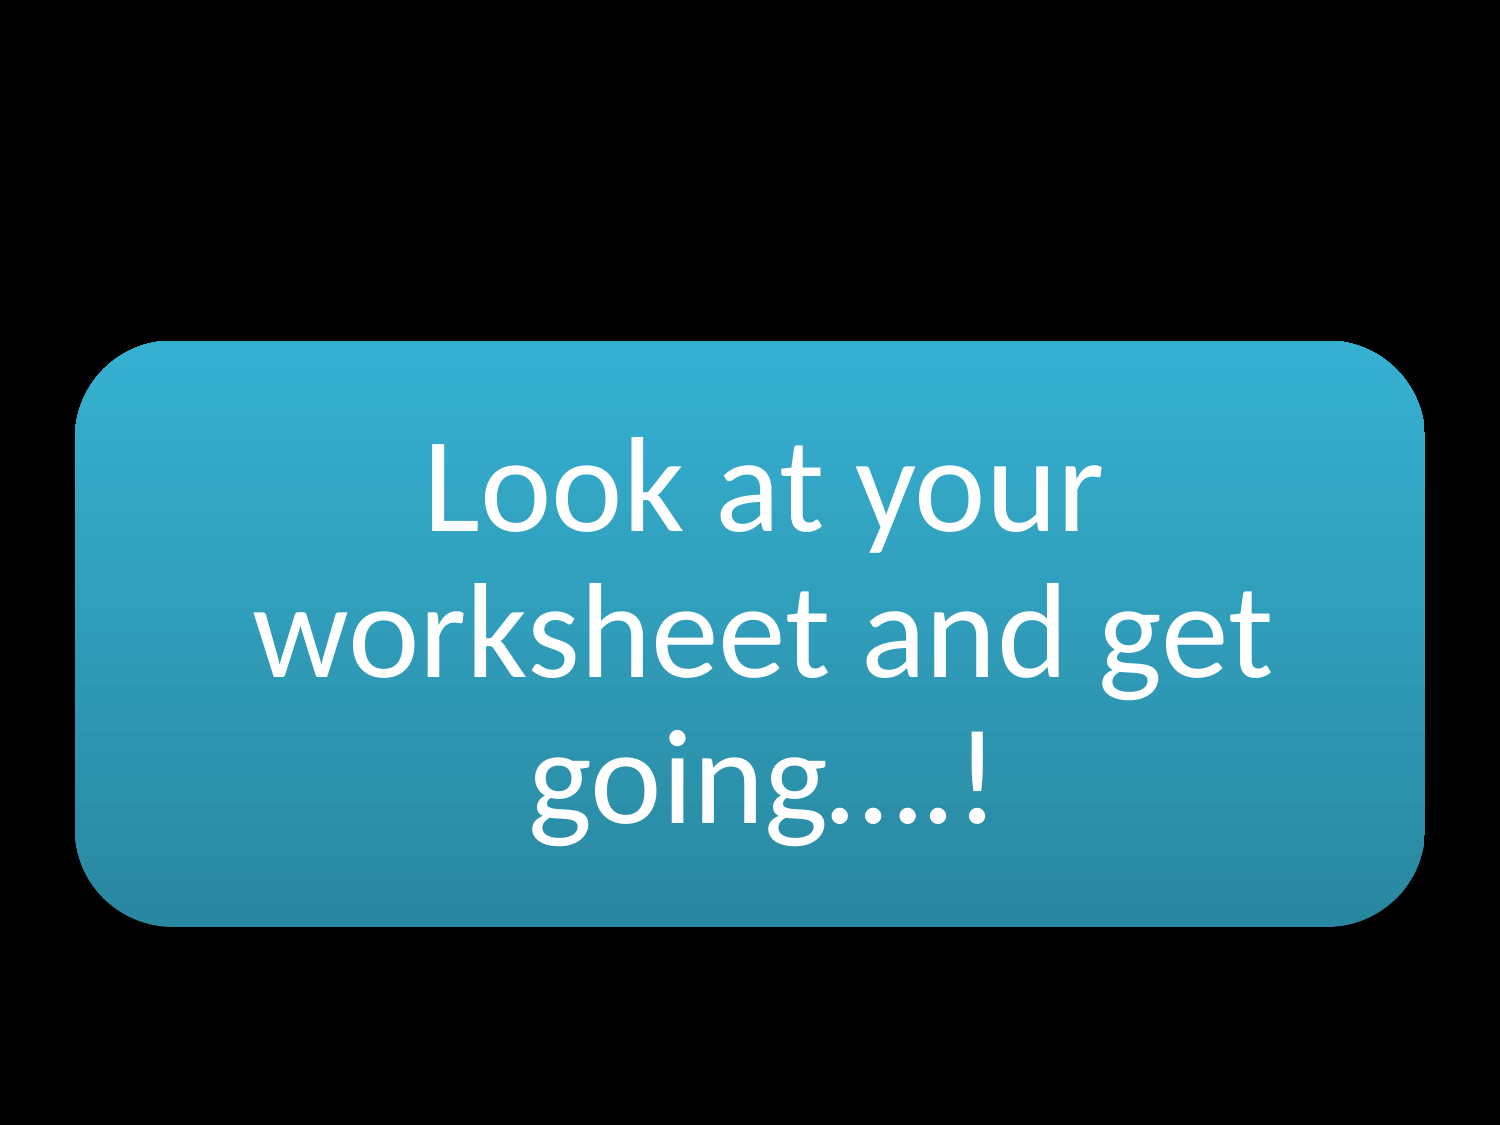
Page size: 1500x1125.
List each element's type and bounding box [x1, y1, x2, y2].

list [74, 262, 1426, 1006]
